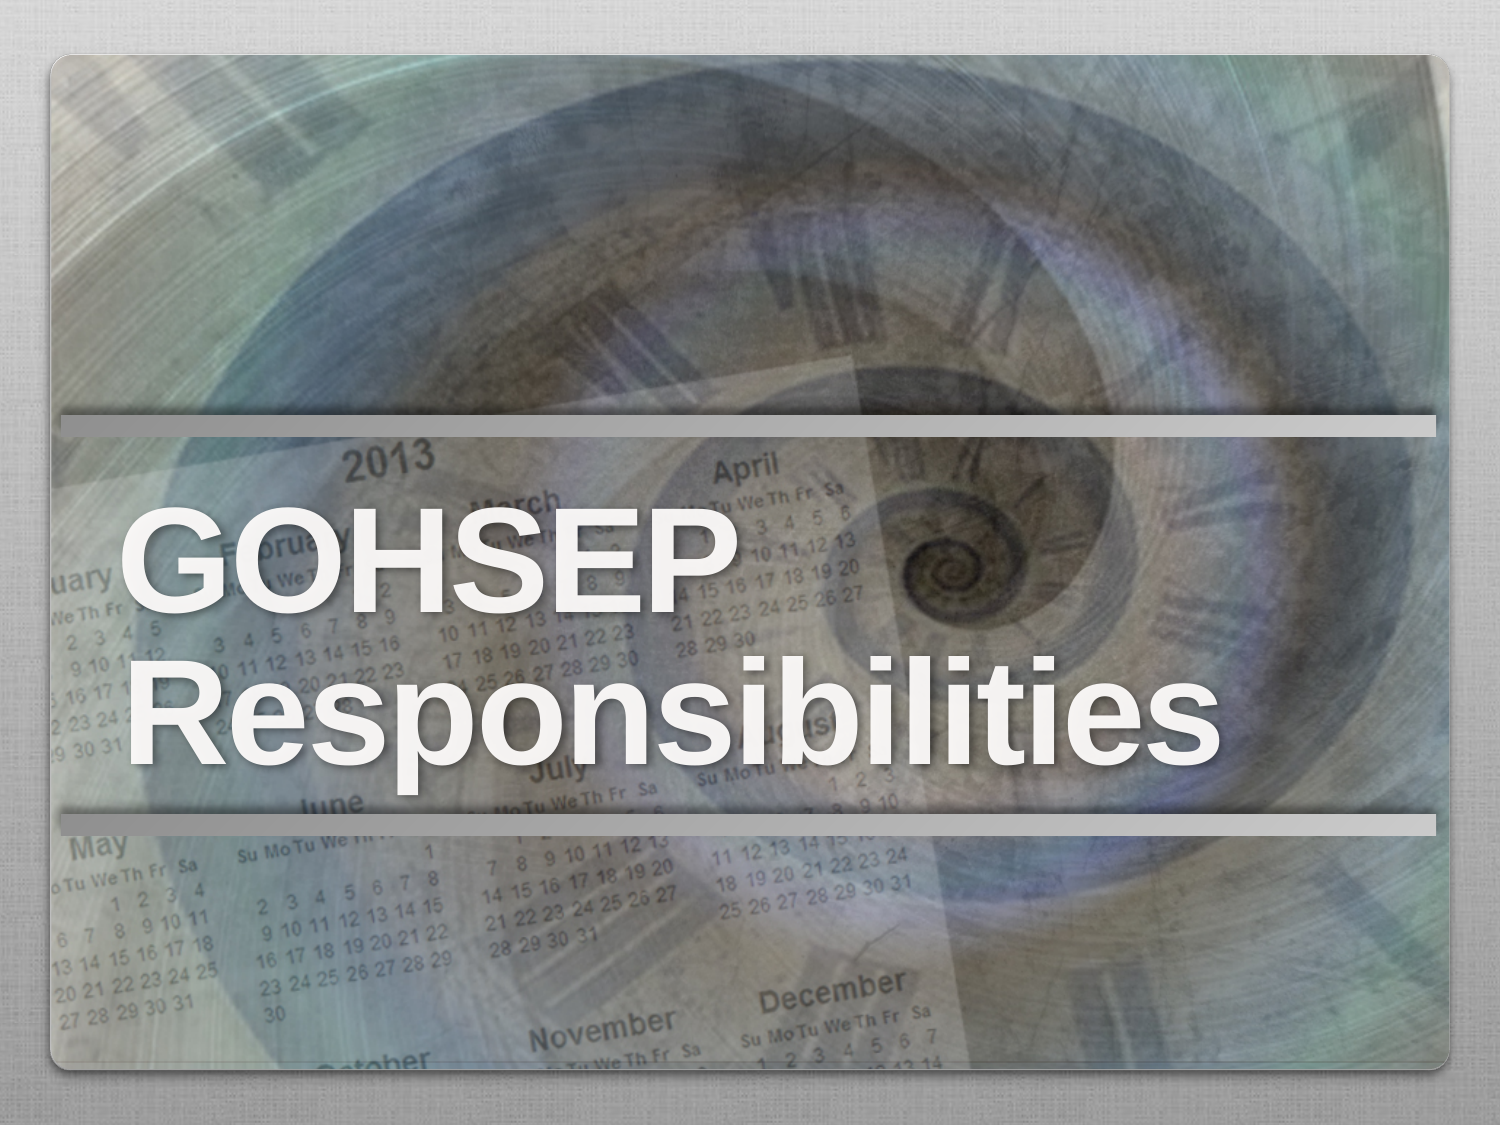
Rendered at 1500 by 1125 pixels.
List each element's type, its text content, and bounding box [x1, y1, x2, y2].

text_box [57, 412, 1440, 440]
text_box GOHSEP [101, 451, 1415, 650]
text_box [47, 51, 1453, 1073]
text_box Responsibilities [106, 603, 1420, 803]
text_box [57, 811, 1440, 839]
